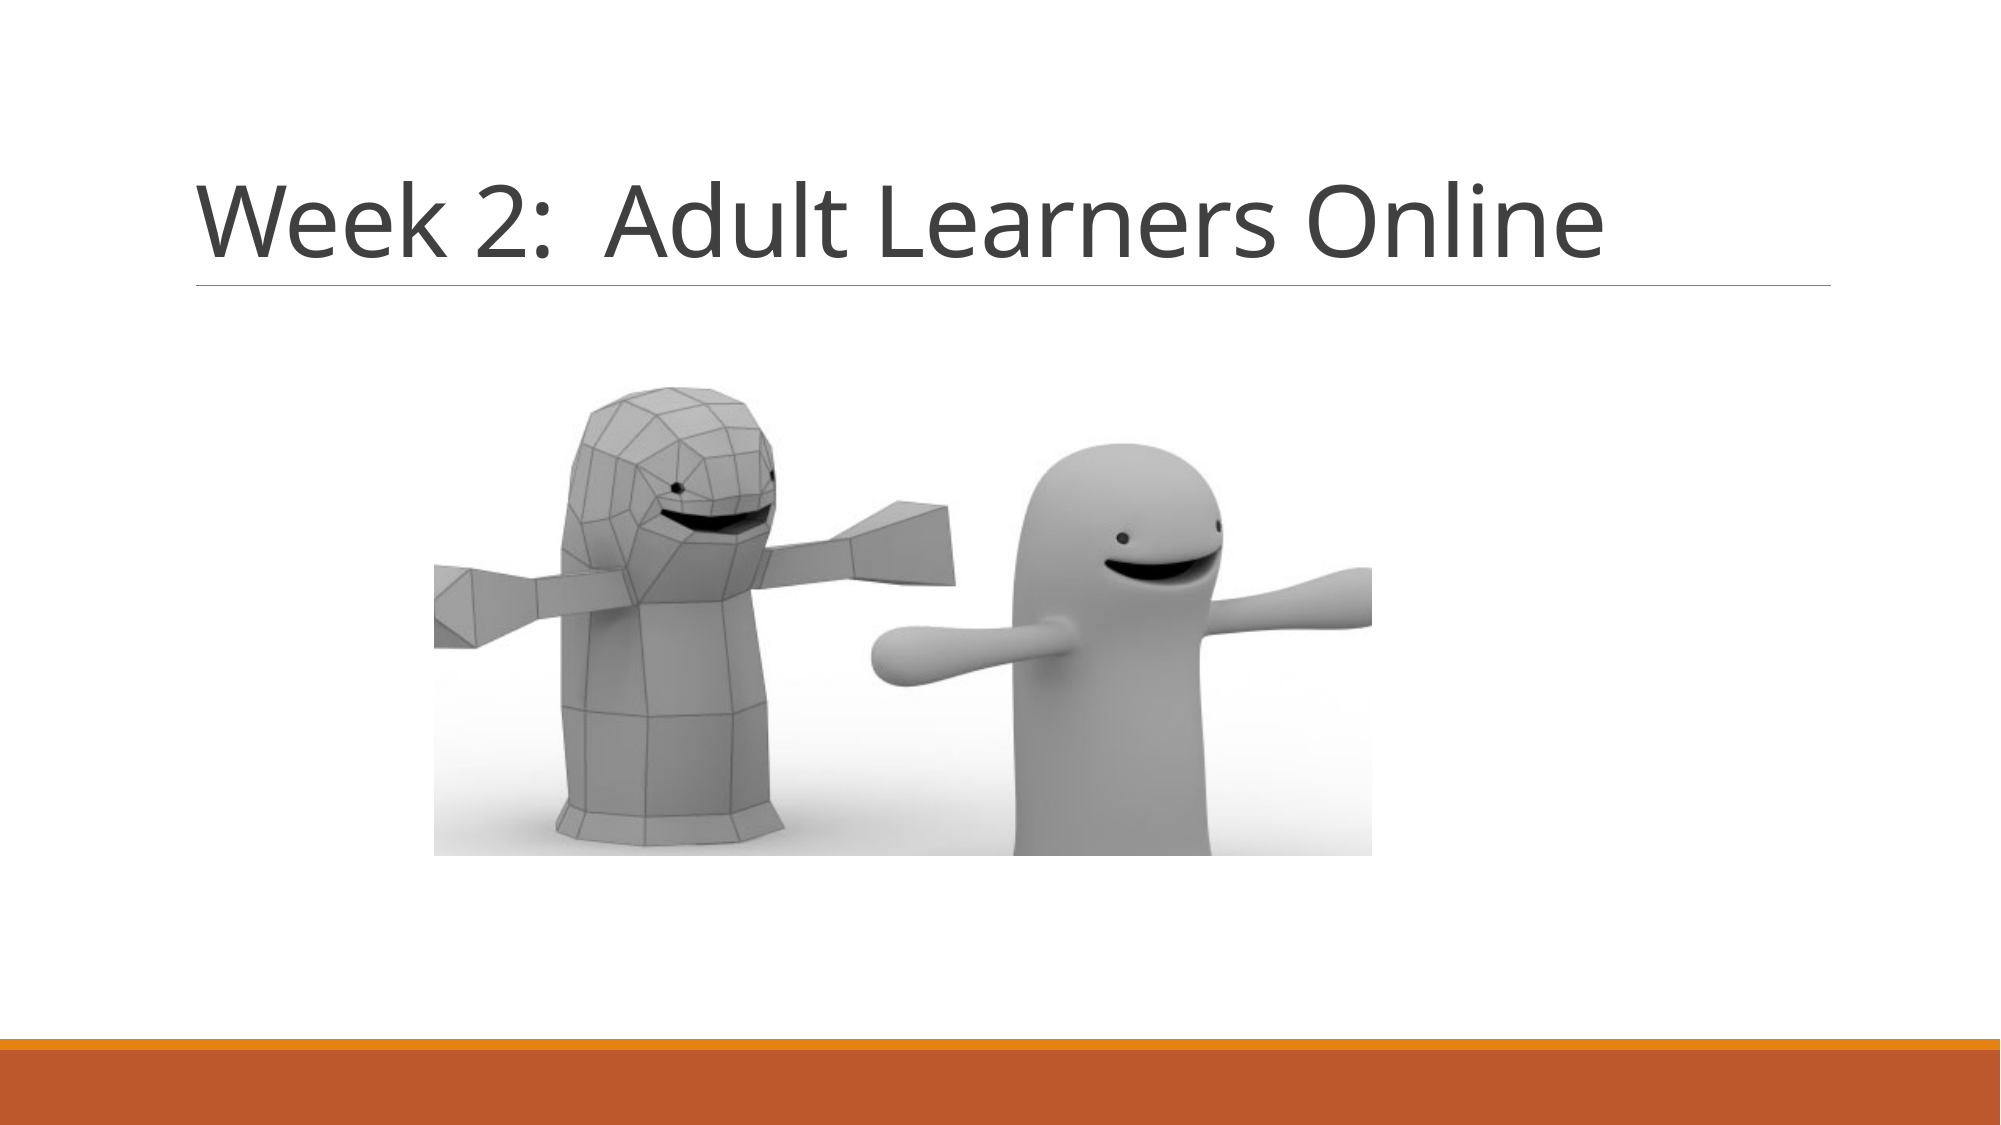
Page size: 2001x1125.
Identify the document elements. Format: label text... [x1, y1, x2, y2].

picture [433, 385, 1373, 856]
title Week 2: Adult Learners Online [180, 47, 1830, 285]
